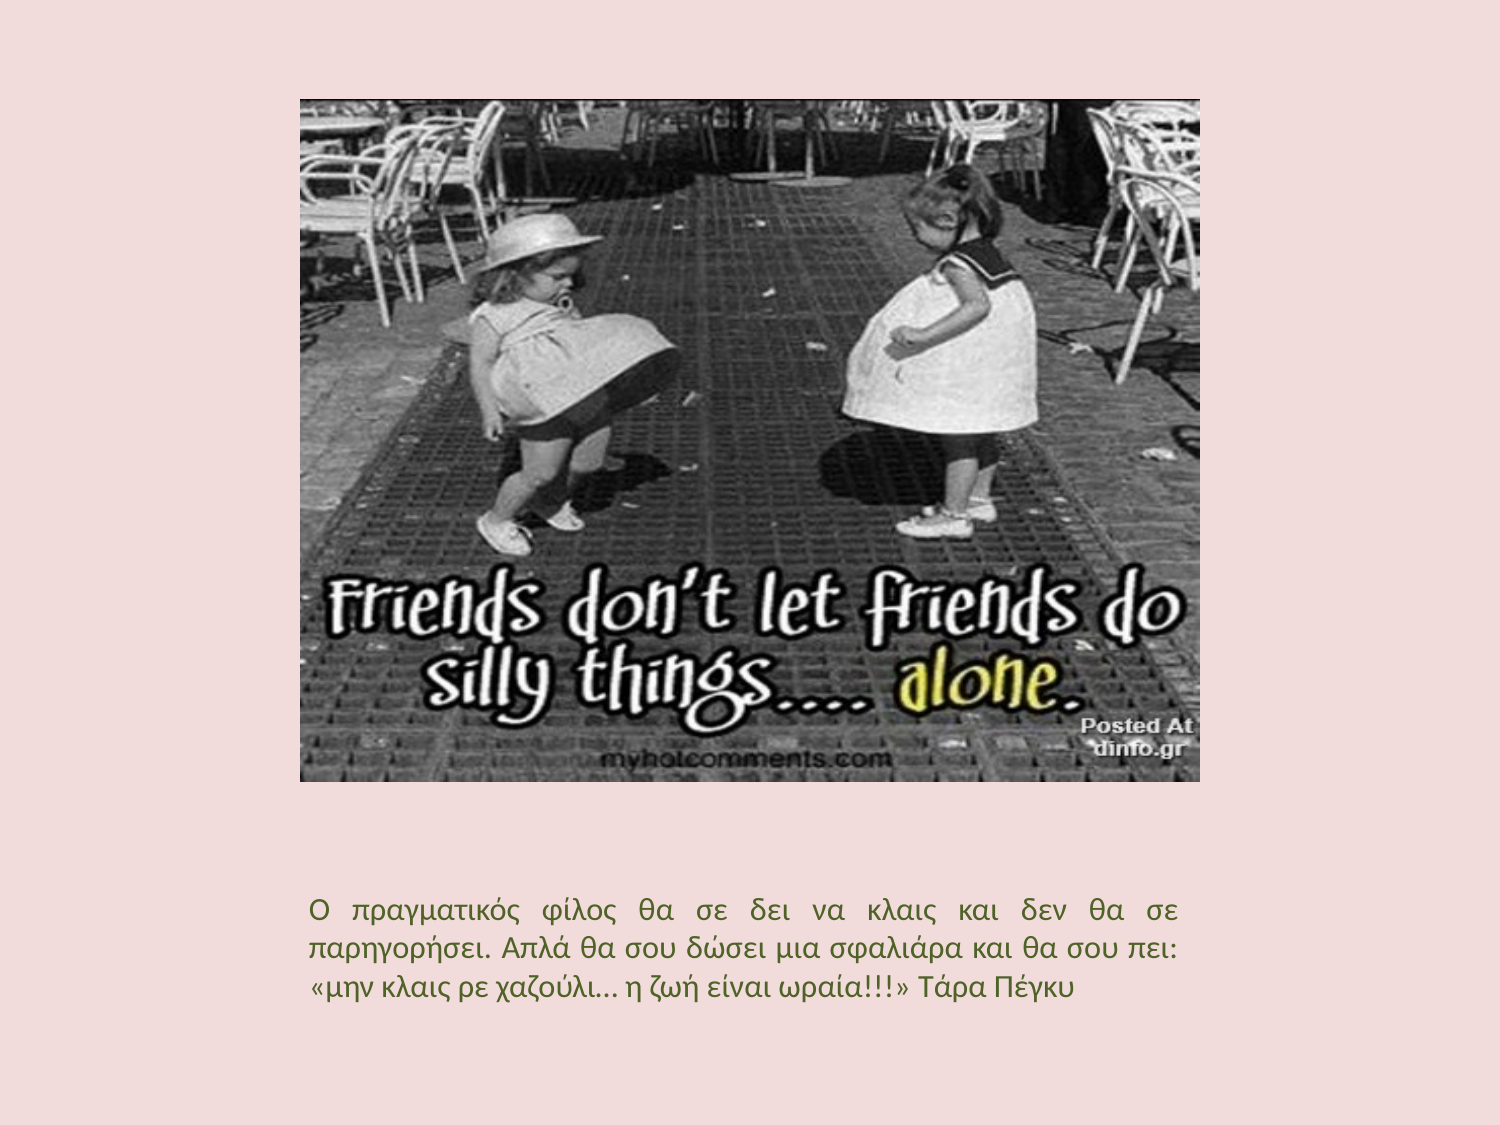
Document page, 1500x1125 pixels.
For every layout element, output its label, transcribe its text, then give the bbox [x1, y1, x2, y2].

picture [293, 99, 1201, 782]
list Ο πραγματικός φίλος θα σε δει να κλαις και δεν θα σε παρηγορήσει. Απλά θα σου δώσει μια σφαλιάρα και θα σου πει: «μην κλαις ρε χαζούλι… η ζωή είναι ωραία!!!» Τάρα Πέγκυ [293, 880, 1195, 1013]
